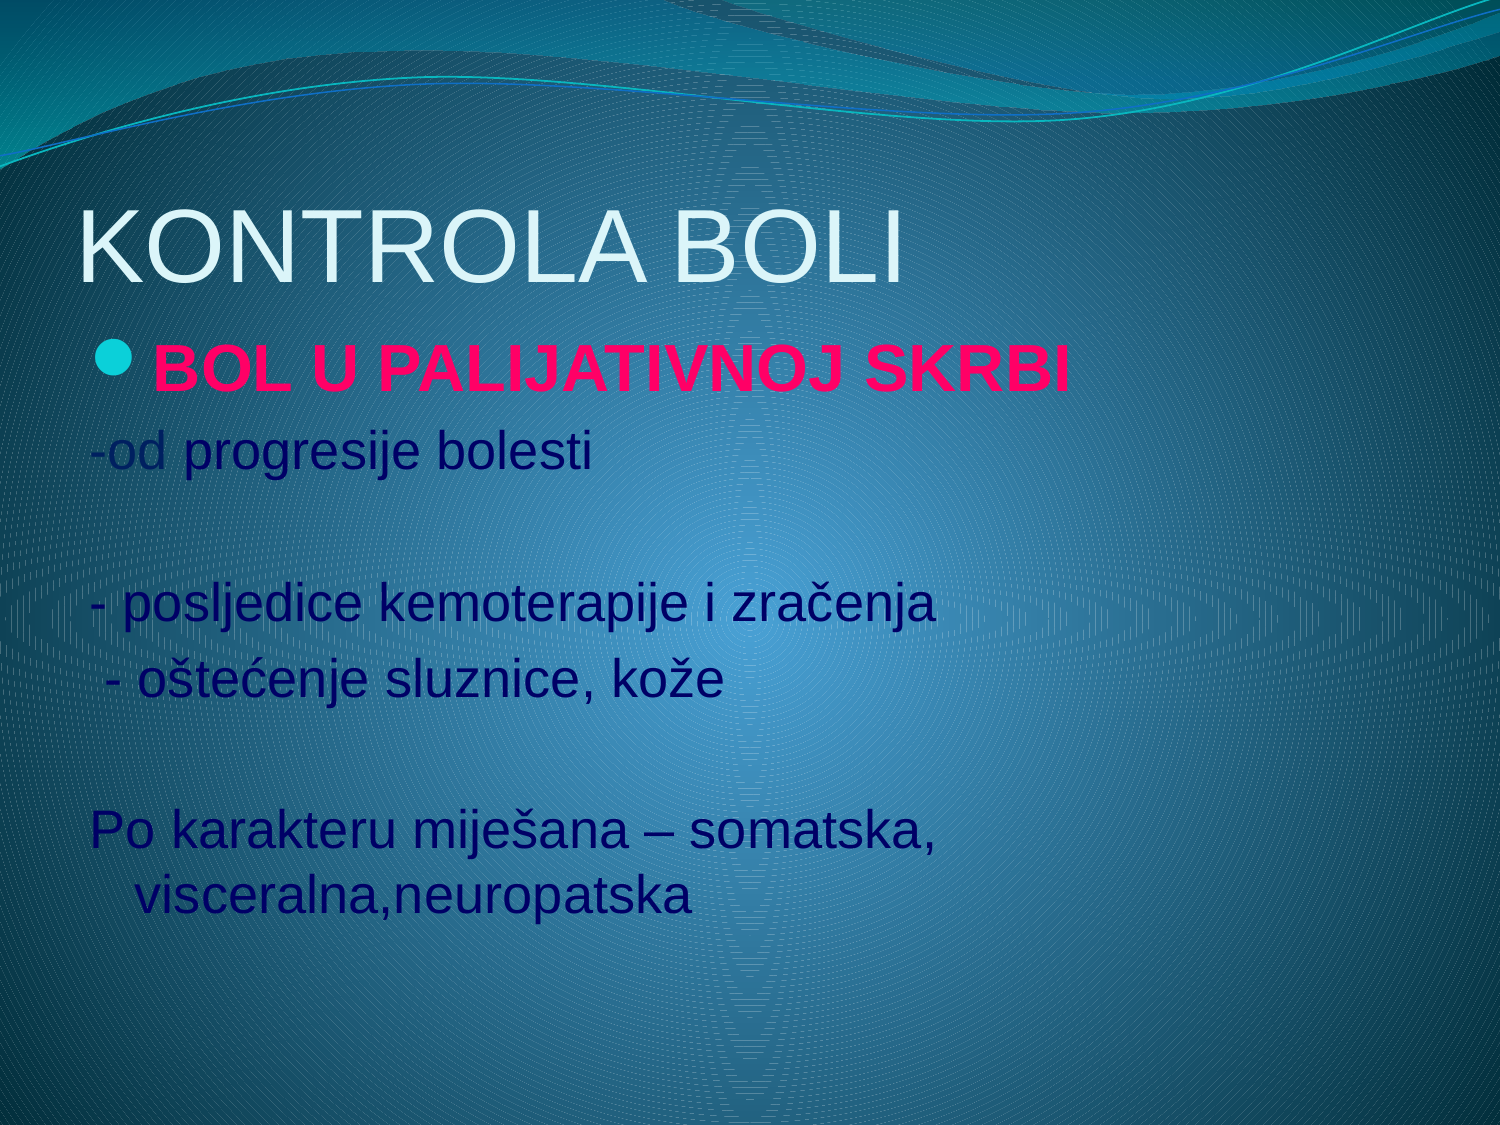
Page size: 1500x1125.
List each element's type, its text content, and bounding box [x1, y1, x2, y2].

title KONTROLA BOLI [75, 115, 1425, 303]
list BOL U PALIJATIVNOJ SKRBI -od progresije bolesti - posljedice kemoterapije i zračenja - oštećenje sluznice, kože Po karakteru miješana – somatska, visceralna,neuropatska [75, 317, 1425, 1038]
